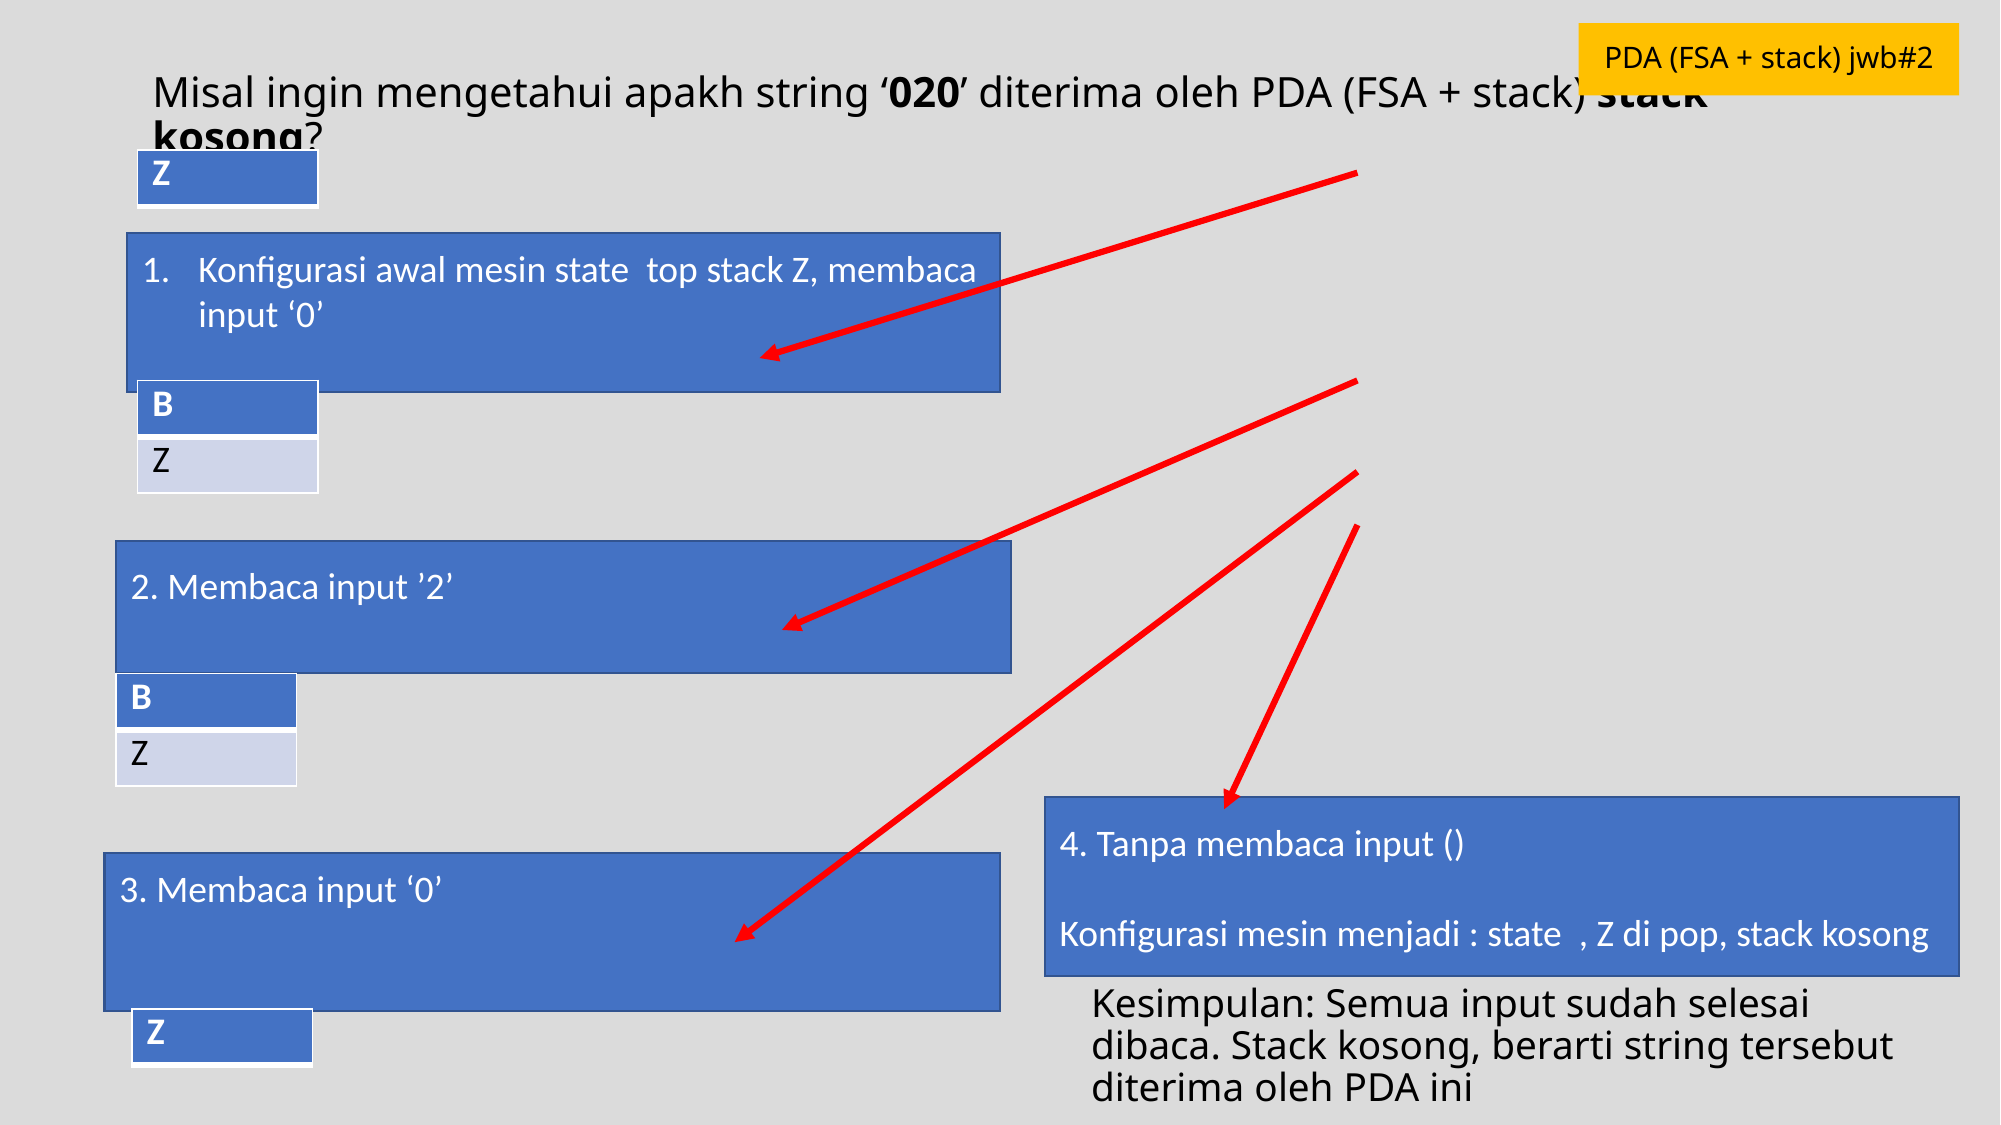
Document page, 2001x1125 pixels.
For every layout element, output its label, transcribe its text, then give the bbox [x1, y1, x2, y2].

title Misal ingin mengetahui apakh string ‘020’ diterima oleh PDA (FSA + stack) stack kosong? [137, 59, 1863, 173]
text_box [781, 380, 1358, 471]
table_header Z [133, 1010, 312, 1062]
table_cell Z [117, 733, 296, 785]
table_header B [117, 674, 296, 727]
text_box PDA (FSA + stack) jwb#2 [1578, 23, 1960, 96]
table_cell Z [138, 440, 317, 492]
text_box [734, 471, 1358, 943]
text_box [1224, 524, 1358, 810]
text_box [759, 172, 1358, 358]
table_header Z [138, 151, 317, 204]
table_header B [138, 381, 317, 434]
text_box Kesimpulan: Semua input sudah selesai dibaca. Stack kosong, berarti string tersebut diterima oleh PDA ini [1075, 976, 1922, 1118]
